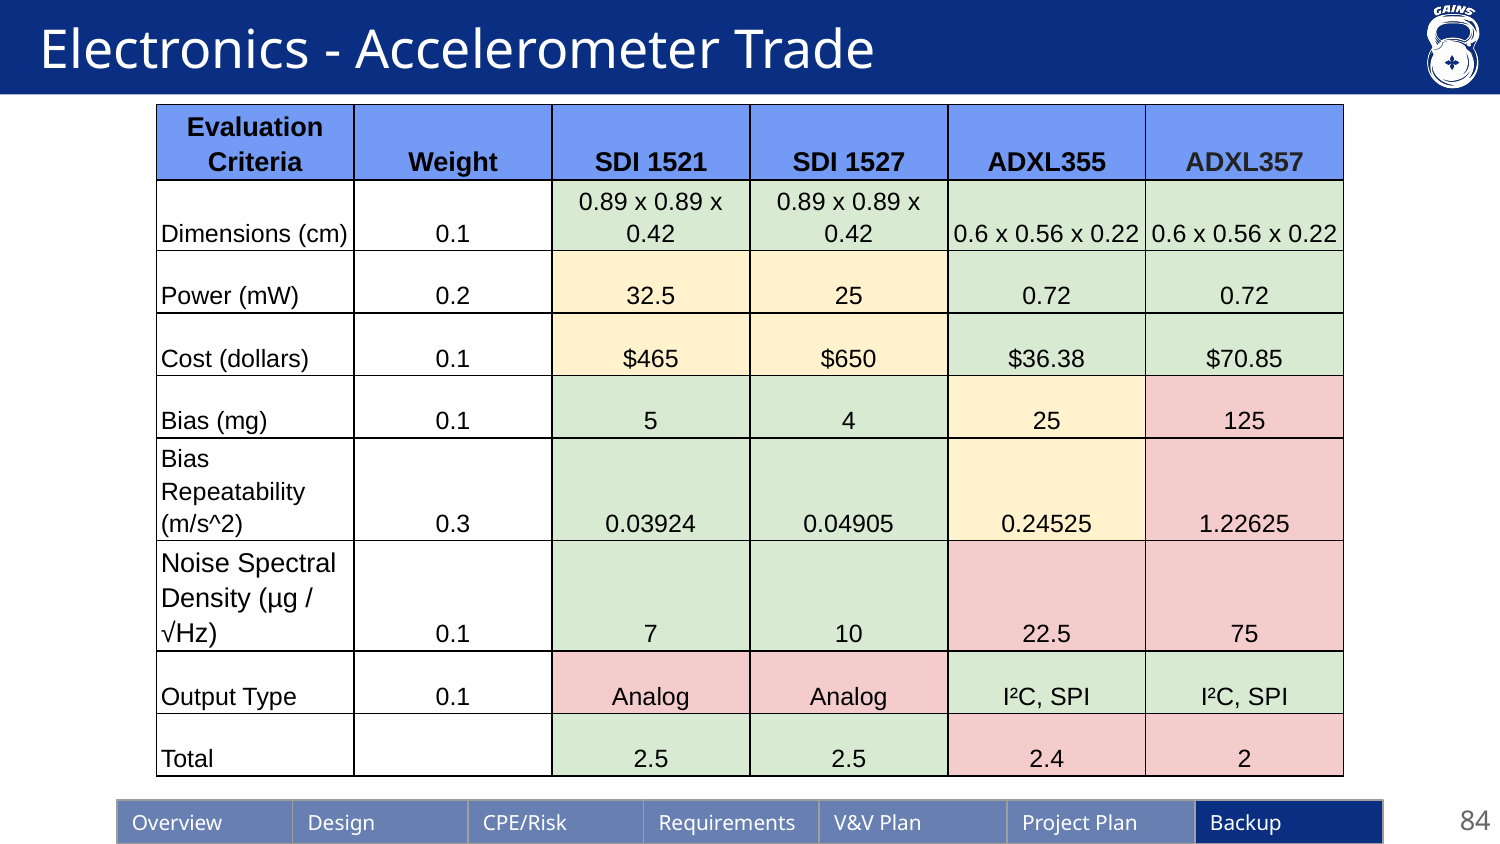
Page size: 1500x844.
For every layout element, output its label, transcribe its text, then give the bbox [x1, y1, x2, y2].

table_cell 2.5 [553, 714, 749, 775]
table_header SDI 1521 [553, 105, 749, 179]
table_cell Total [157, 714, 353, 775]
table_cell 2 [1146, 714, 1343, 775]
table_header SDI 1527 [751, 105, 947, 179]
table_cell 0.89 x 0.89 x 0.42 [553, 181, 749, 250]
table_cell Bias (mg) [157, 376, 353, 437]
picture [1415, 3, 1492, 92]
table_cell 0.1 [355, 181, 551, 250]
table_cell 0.1 [355, 376, 551, 437]
table_cell Cost (dollars) [157, 314, 353, 375]
table_header Evaluation Criteria [157, 105, 353, 179]
table_cell $36.38 [949, 314, 1145, 375]
table_cell 0.03924 [553, 439, 749, 540]
table_cell 0.1 [355, 541, 551, 650]
table_cell 75 [1146, 541, 1343, 650]
table_cell 22.5 [949, 541, 1145, 650]
table_cell 5 [553, 376, 749, 437]
table_cell I²C, SPI [1146, 652, 1343, 713]
table_cell 0.89 x 0.89 x 0.42 [751, 181, 947, 250]
table_cell 25 [751, 251, 947, 312]
table_cell Output Type [157, 652, 353, 713]
table_cell Bias Repeatability (m/s^2) [157, 439, 353, 540]
table_cell 0.24525 [949, 439, 1145, 540]
table_cell 0.72 [1146, 251, 1343, 312]
table_cell 2.4 [949, 714, 1145, 775]
table_cell 0.1 [355, 652, 551, 713]
table_header ADXL355 [949, 105, 1145, 179]
table_cell 4 [751, 376, 947, 437]
table_cell $70.85 [1146, 314, 1343, 375]
table_cell 7 [553, 541, 749, 650]
table_cell [355, 714, 551, 775]
table_cell Analog [553, 652, 749, 713]
table_cell I²C, SPI [949, 652, 1145, 713]
table_cell 0.6 x 0.56 x 0.22 [1146, 181, 1343, 250]
table_header ADXL357 [1146, 105, 1343, 179]
table_cell $465 [553, 314, 749, 375]
table_cell 25 [949, 376, 1145, 437]
table_cell 10 [751, 541, 947, 650]
table_header Weight [355, 105, 551, 179]
table_cell 0.04905 [751, 439, 947, 540]
table_cell 1.22625 [1146, 439, 1343, 540]
table_cell 0.3 [355, 439, 551, 540]
table_cell Analog [751, 652, 947, 713]
table_cell 0.6 x 0.56 x 0.22 [949, 181, 1145, 250]
slide_number 84 [1415, 799, 1500, 844]
table_cell 0.2 [355, 251, 551, 312]
table_cell 2.5 [751, 714, 947, 775]
table_cell Noise Spectral Density (µg / √Hz) [157, 541, 353, 650]
table_cell 0.72 [949, 251, 1145, 312]
table_cell Dimensions (cm) [157, 181, 353, 250]
table_cell $650 [751, 314, 947, 375]
title Electronics - Accelerometer Trade [25, 0, 1126, 95]
table_cell Power (mW) [157, 251, 353, 312]
table_cell 0.1 [355, 314, 551, 375]
table_cell 32.5 [553, 251, 749, 312]
table_cell 125 [1146, 376, 1343, 437]
